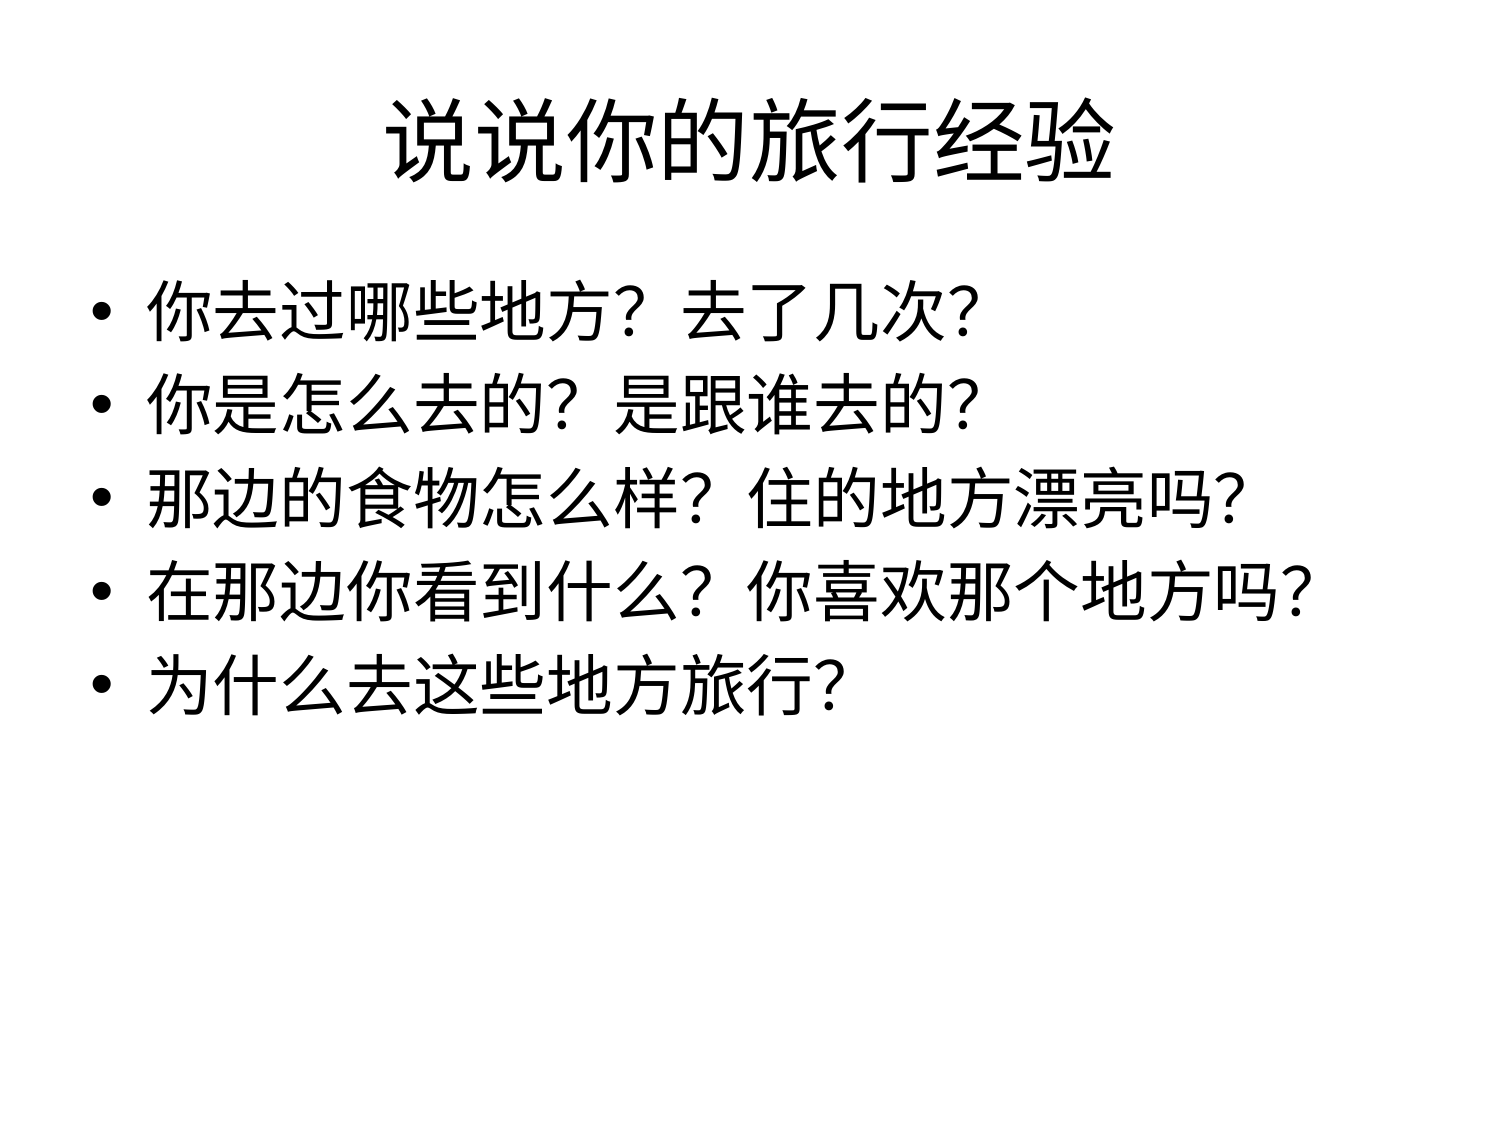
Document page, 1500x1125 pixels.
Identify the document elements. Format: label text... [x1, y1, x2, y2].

title 说说你的旅行经验 [75, 45, 1425, 233]
list 你去过哪些地方？去了几次？ 你是怎么去的？是跟谁去的？ 那边的食物怎么样？住的地方漂亮吗？ 在那边你看到什么？你喜欢那个地方吗？ 为什么去这些地方旅行？ [75, 262, 1425, 1005]
